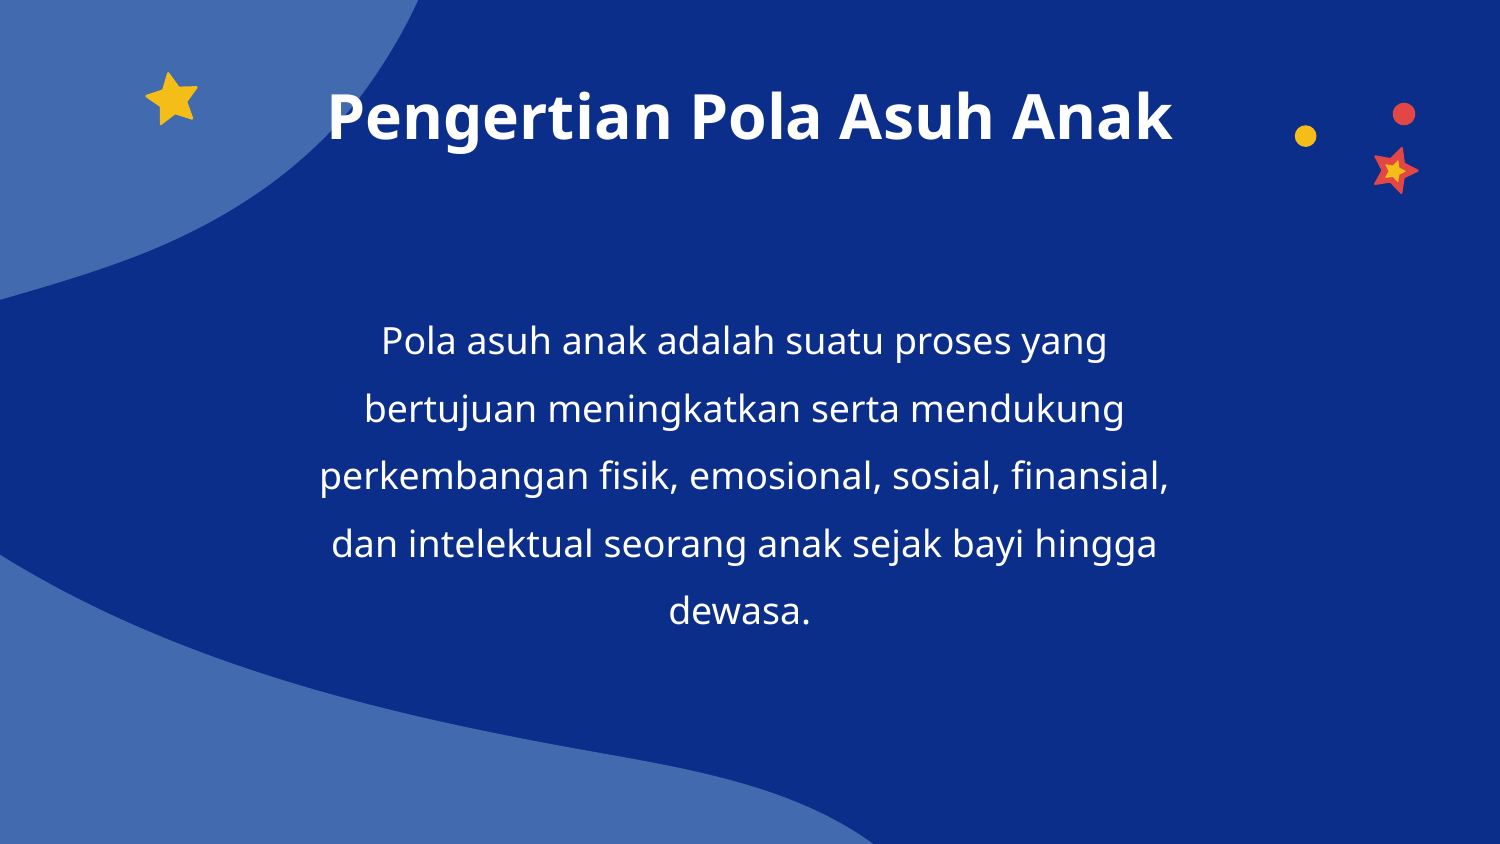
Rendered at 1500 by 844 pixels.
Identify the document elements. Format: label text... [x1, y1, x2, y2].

title Pengertian Pola Asuh Anak [198, 62, 1302, 169]
list Pola asuh anak adalah suatu proses yang bertujuan meningkatkan serta mendukung perkembangan fisik, emosional, sosial, finansial, dan intelektual seorang anak sejak bayi hingga dewasa. [253, 280, 1211, 660]
